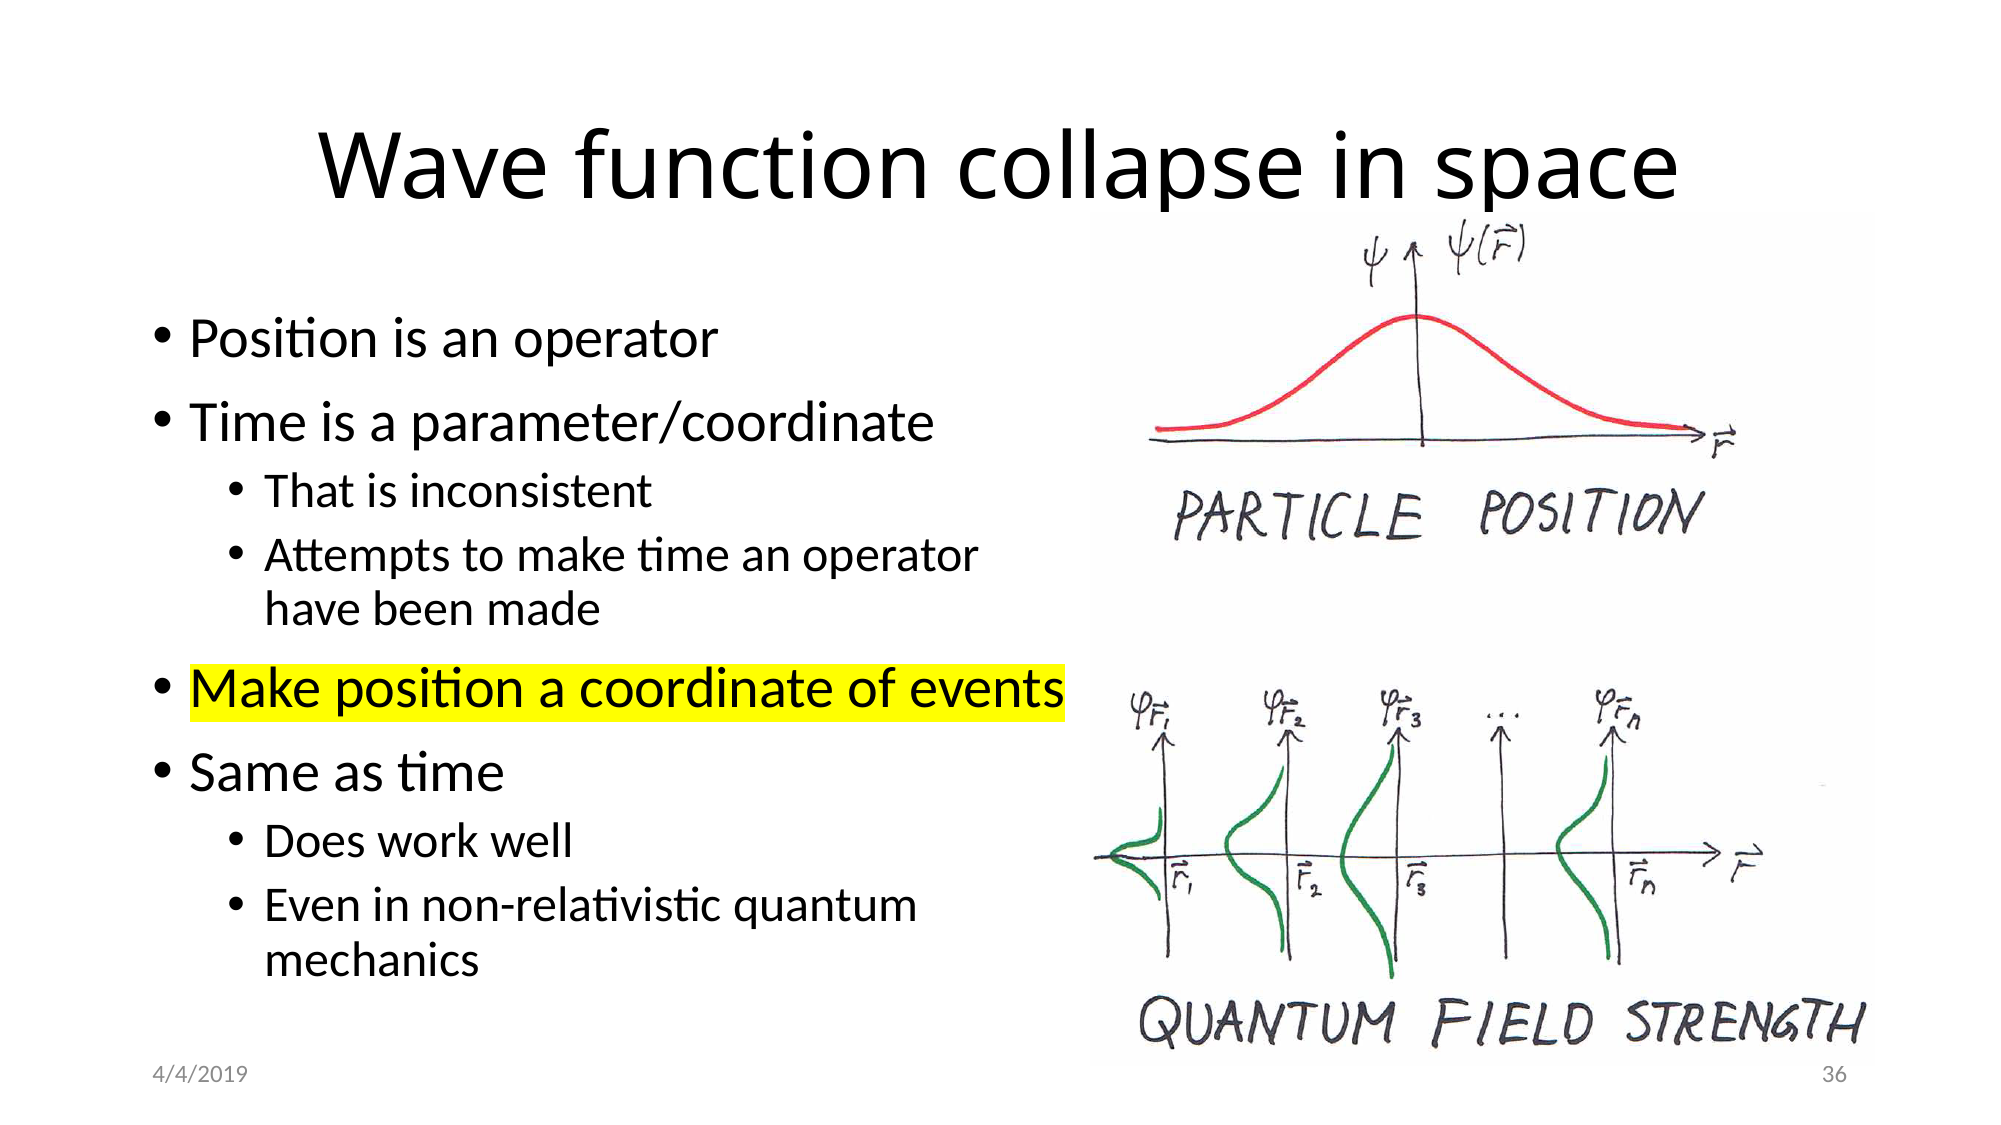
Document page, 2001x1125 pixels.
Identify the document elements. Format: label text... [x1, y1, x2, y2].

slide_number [137, 1042, 588, 1103]
title Wave function collapse in space [137, 59, 1863, 278]
picture [1090, 212, 1875, 1066]
slide_number 36 [1412, 1066, 1863, 1103]
list Position is an operator Time is a parameter/coordinate That is inconsistent Attempts to make time an operator have been made Make position a coordinate of events Same as time Does work well Even in non-relativistic quantum mechanics [137, 299, 1090, 1014]
